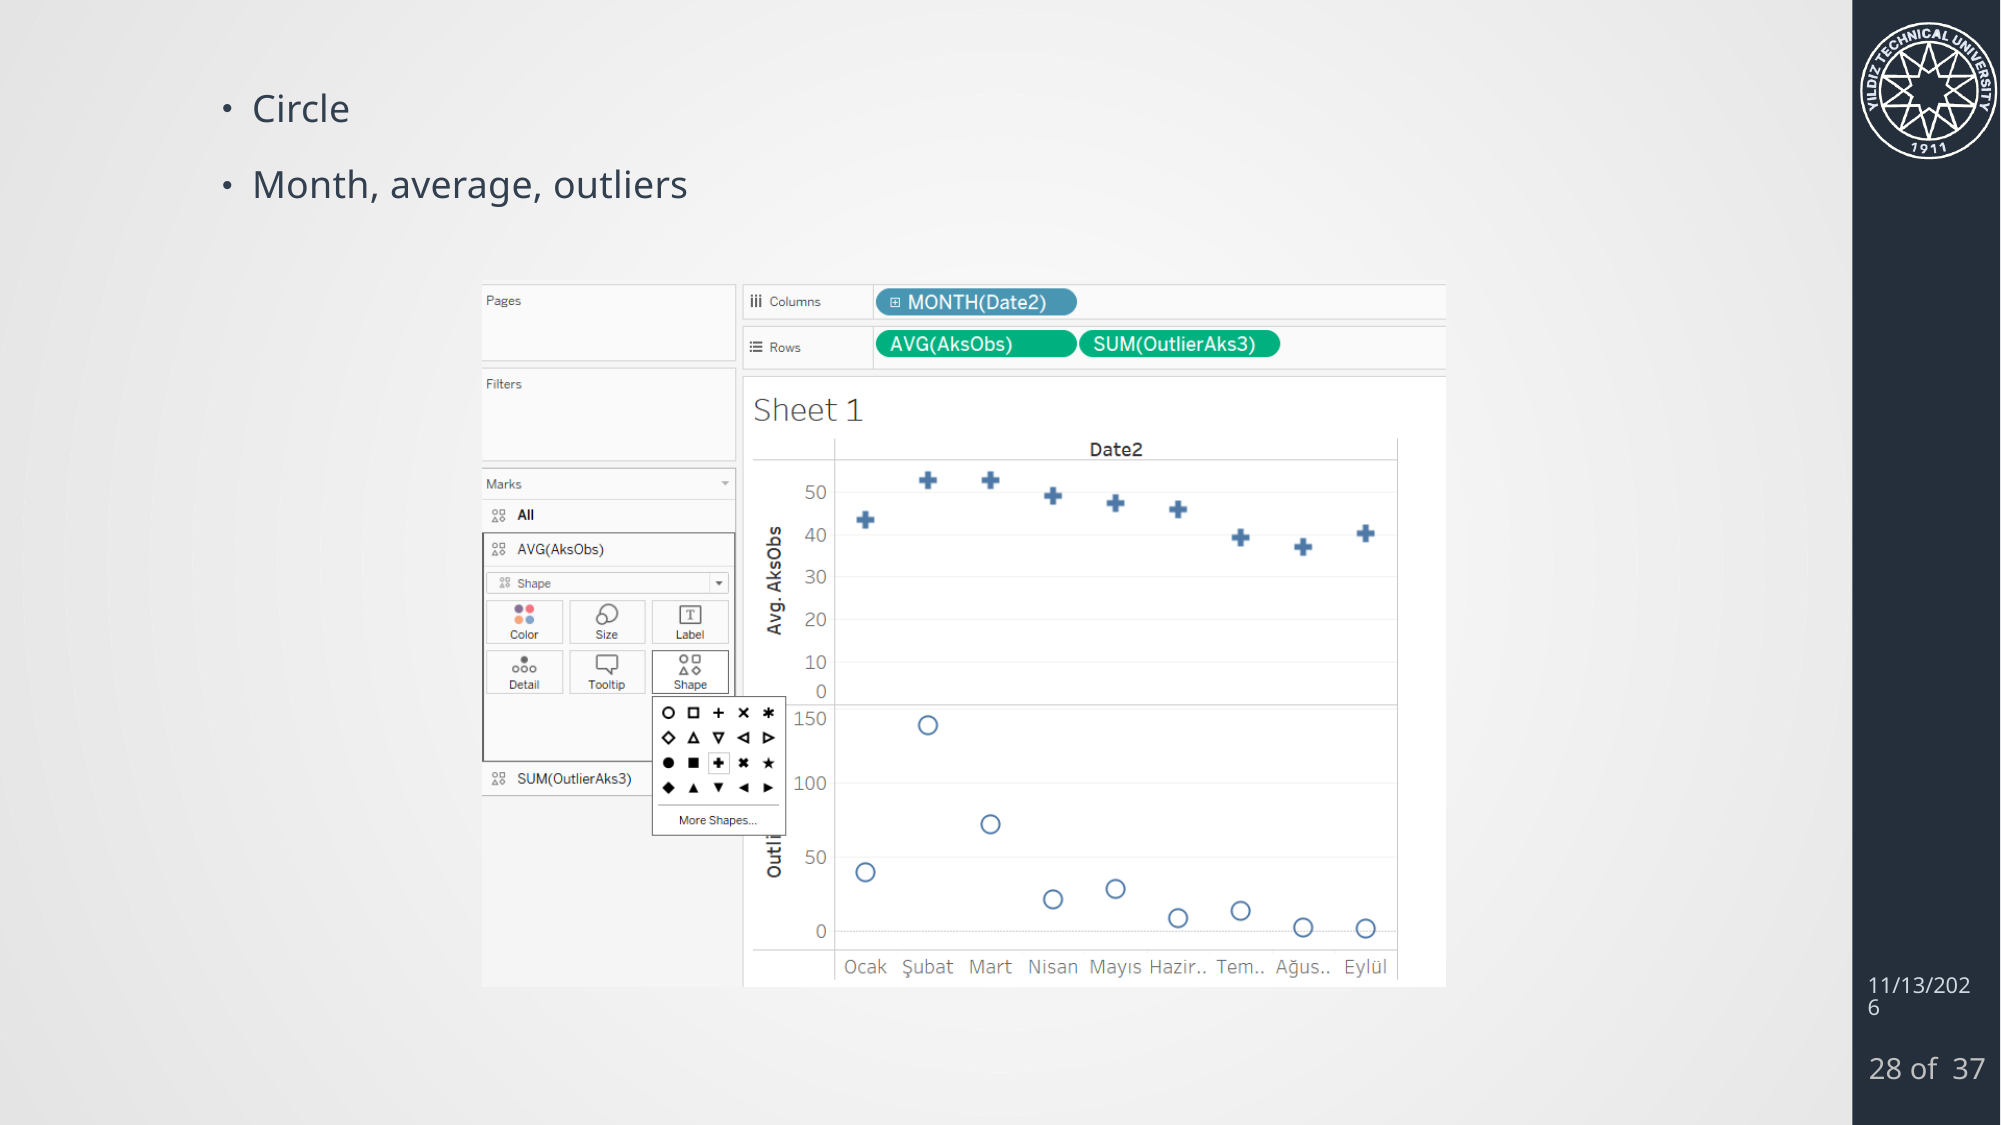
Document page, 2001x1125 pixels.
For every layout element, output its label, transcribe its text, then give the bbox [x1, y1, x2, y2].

picture [481, 280, 1446, 987]
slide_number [1852, 956, 1999, 1017]
list Circle Month, average, outliers [206, 81, 1617, 270]
